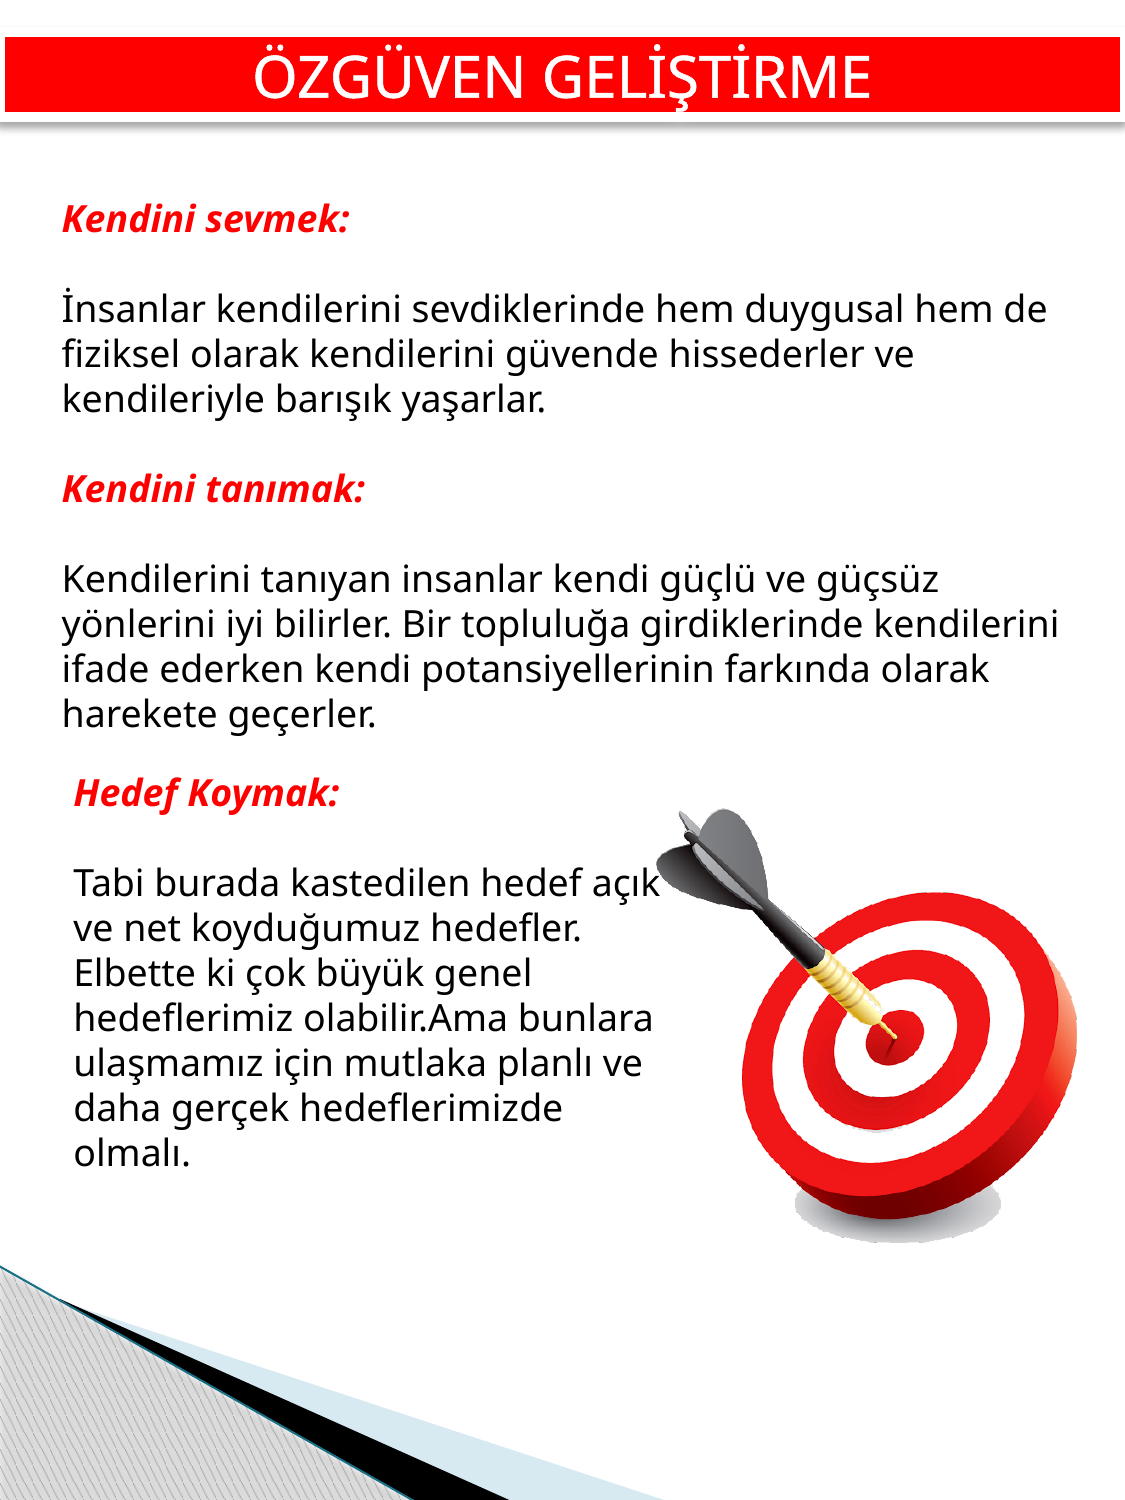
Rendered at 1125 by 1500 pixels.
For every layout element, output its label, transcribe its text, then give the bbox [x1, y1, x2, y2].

text_box Hedef Koymak: Tabi burada kastedilen hedef açık ve net koyduğumuz hedefler. Elbette ki çok büyük genel hedeflerimiz olabilir.Ama bunlara ulaşmamız için mutlaka planlı ve daha gerçek hedeflerimizde olmalı. [58, 761, 703, 1182]
text_box ÖZGÜVEN GELİŞTİRME [0, 27, 1125, 122]
text_box Kendini sevmek: İnsanlar kendilerini sevdiklerinde hem duygusal hem de fiziksel olarak kendilerini güvende hissederler ve kendileriyle barışık yaşarlar. Kendini tanımak: Kendilerini tanıyan insanlar kendi güçlü ve güçsüz yönlerini iyi bilirler. Bir topluluğa girdiklerinde kendilerini ifade ederken kendi potansiyellerinin farkında olarak harekete geçerler. [46, 187, 1079, 833]
picture [656, 808, 1077, 1243]
